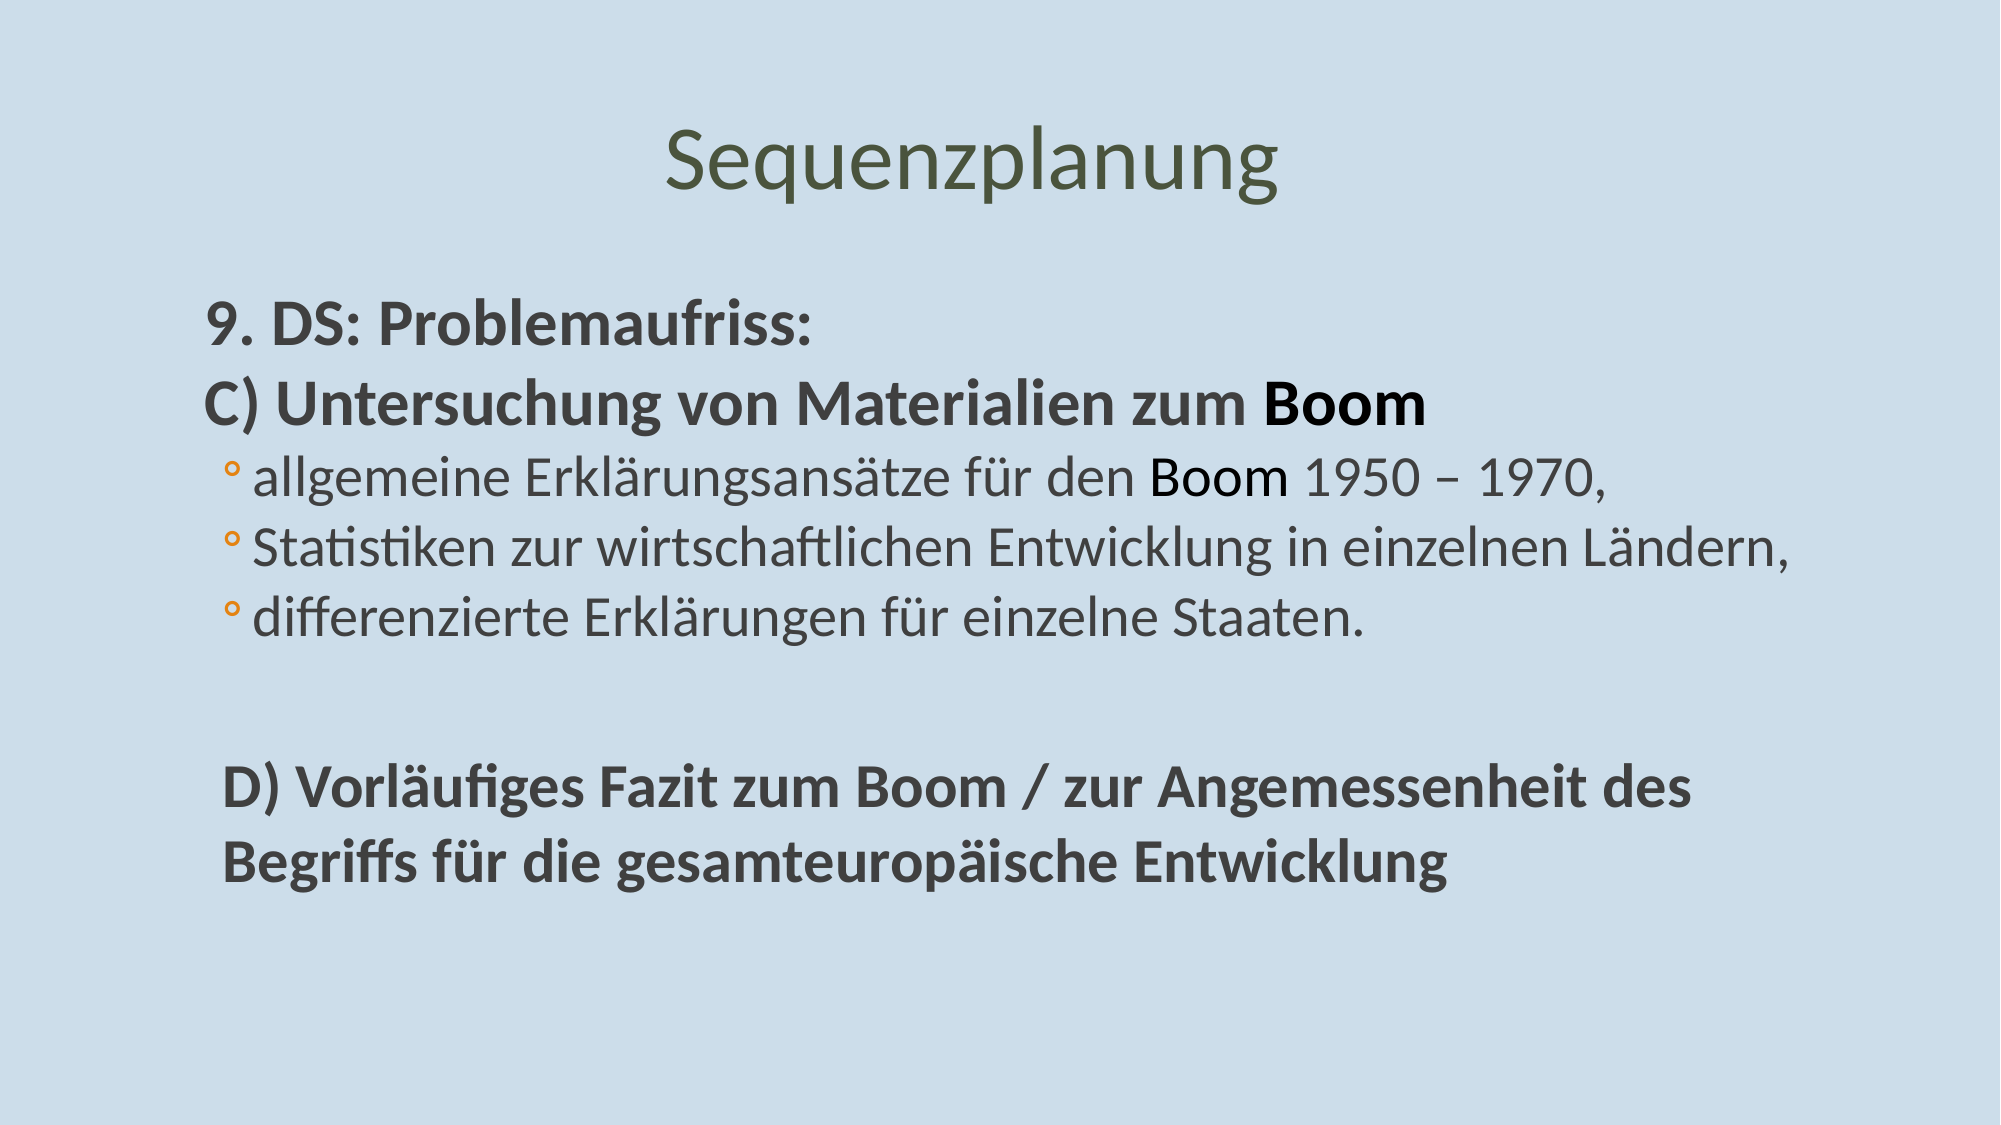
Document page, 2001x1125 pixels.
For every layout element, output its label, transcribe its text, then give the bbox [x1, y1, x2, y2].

list 9. DS: Problemaufriss: C) Untersuchung von Materialien zum Boom allgemeine Erklärungsansätze für den Boom 1950 – 1970, Statistiken zur wirtschaftlichen Entwicklung in einzelnen Ländern, differenzierte Erklärungen für einzelne Staaten. D) Vorläufiges Fazit zum Boom / zur Angemessenheit des Begriffs für die gesamteuropäische Entwicklung [189, 270, 1840, 1039]
text_box Sequenzplanung [137, 102, 1788, 222]
